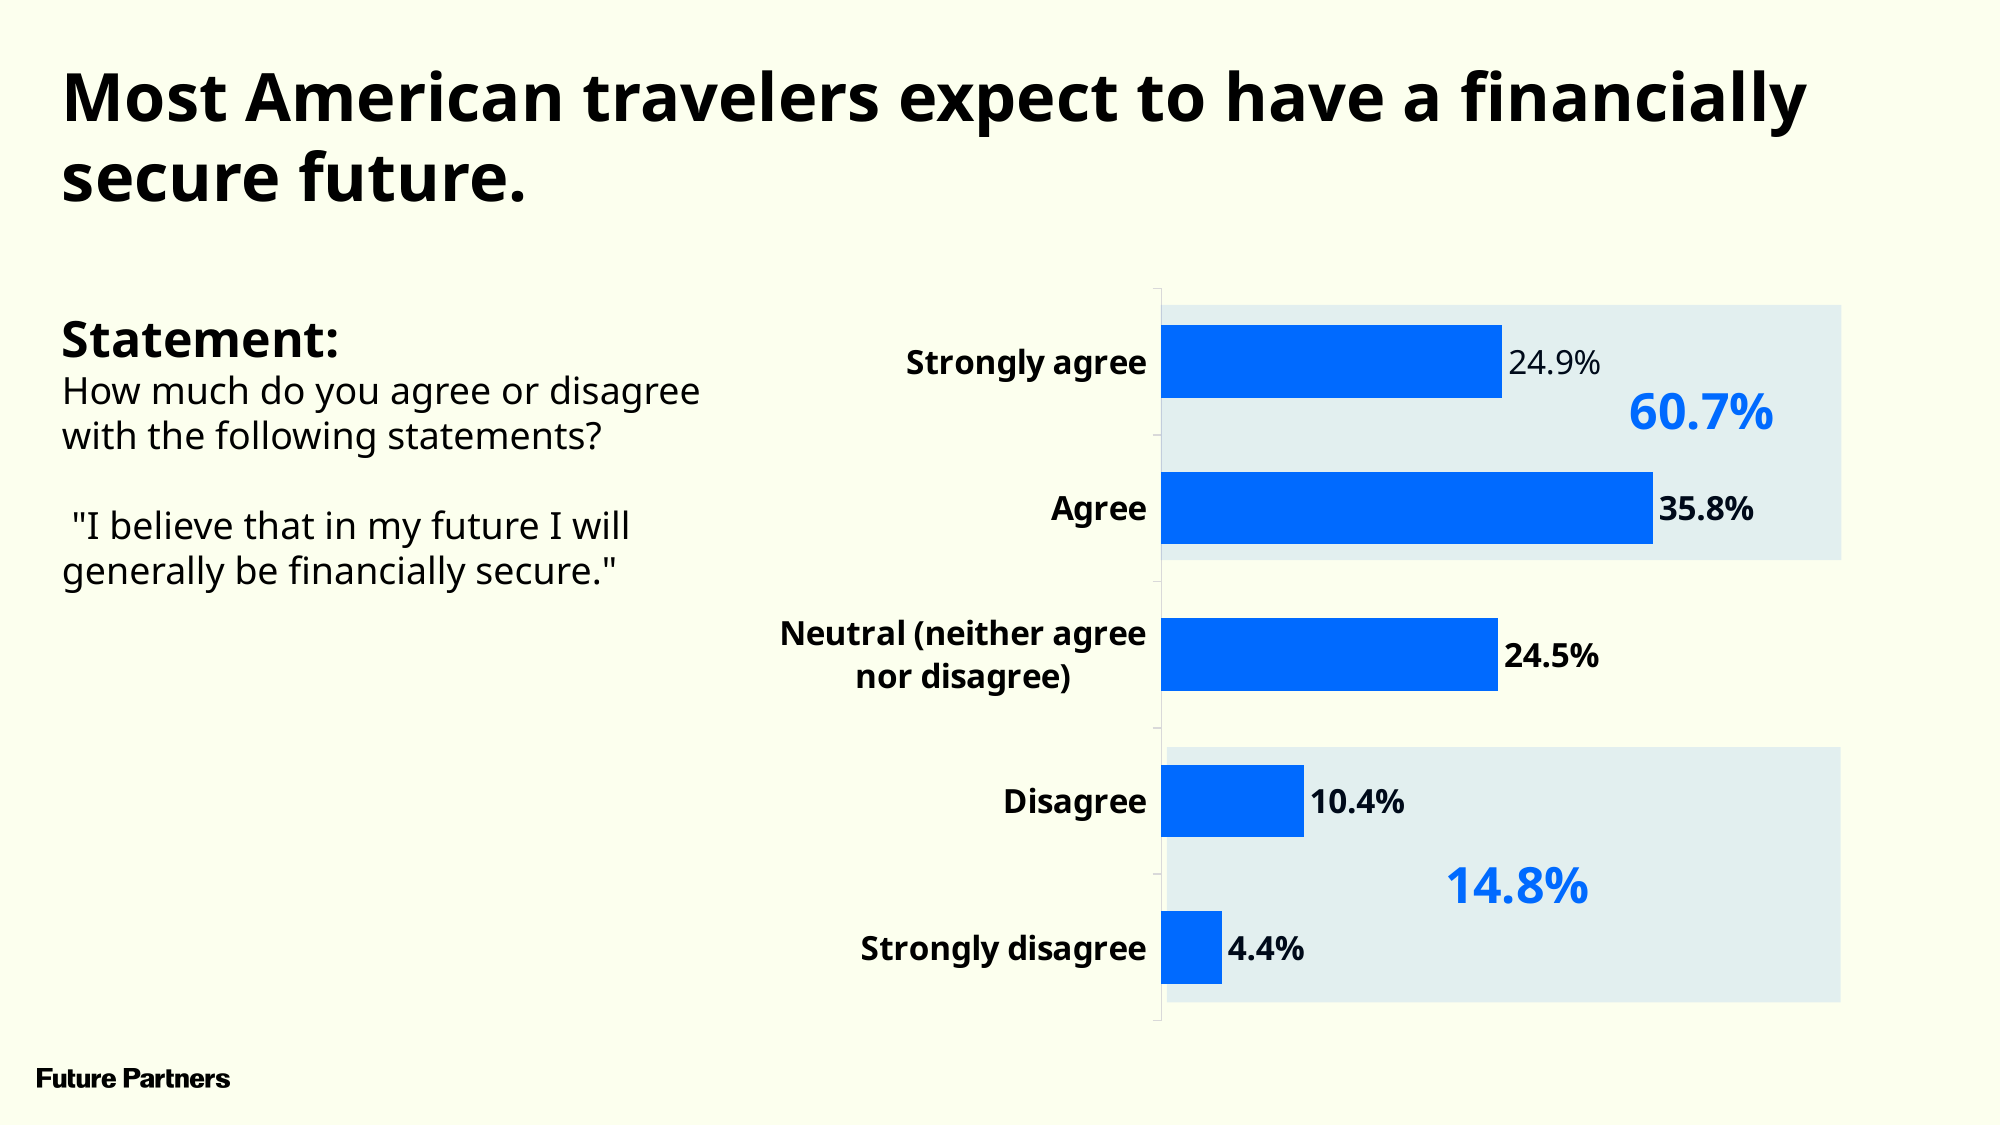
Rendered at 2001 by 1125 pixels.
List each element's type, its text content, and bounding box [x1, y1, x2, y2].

text_box Statement: How much do you agree or disagree with the following statements? "I believe that in my future I will generally be financially secure." [47, 299, 721, 600]
text_box Most American travelers expect to have a financially secure future. [47, 47, 1842, 222]
picture [37, 1068, 230, 1088]
chart [745, 276, 1889, 1033]
